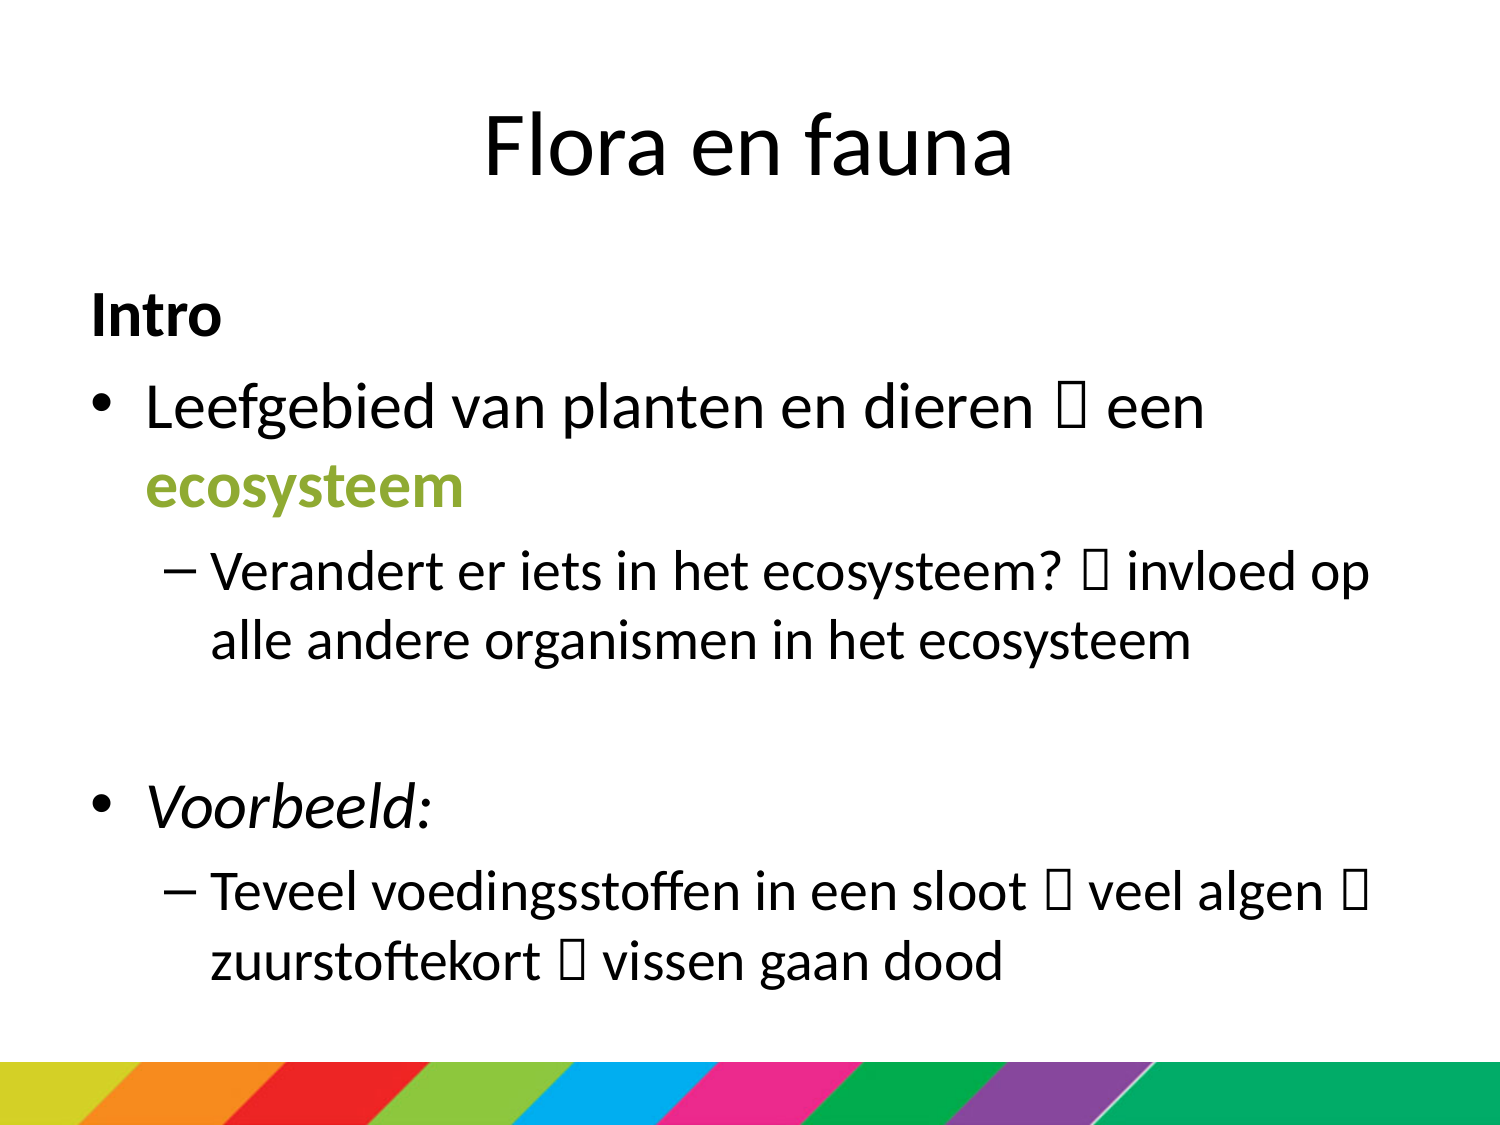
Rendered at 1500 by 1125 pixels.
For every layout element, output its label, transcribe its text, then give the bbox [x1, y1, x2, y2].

picture [0, 1062, 574, 1125]
list Intro Leefgebied van planten en dieren  een ecosysteem Verandert er iets in het ecosysteem?  invloed op alle andere organismen in het ecosysteem Voorbeeld: Teveel voedingsstoffen in een sloot  veel algen  zuurstoftekort  vissen gaan dood [75, 262, 1425, 1005]
picture [656, 1062, 1500, 1125]
title Flora en fauna [75, 45, 1425, 233]
